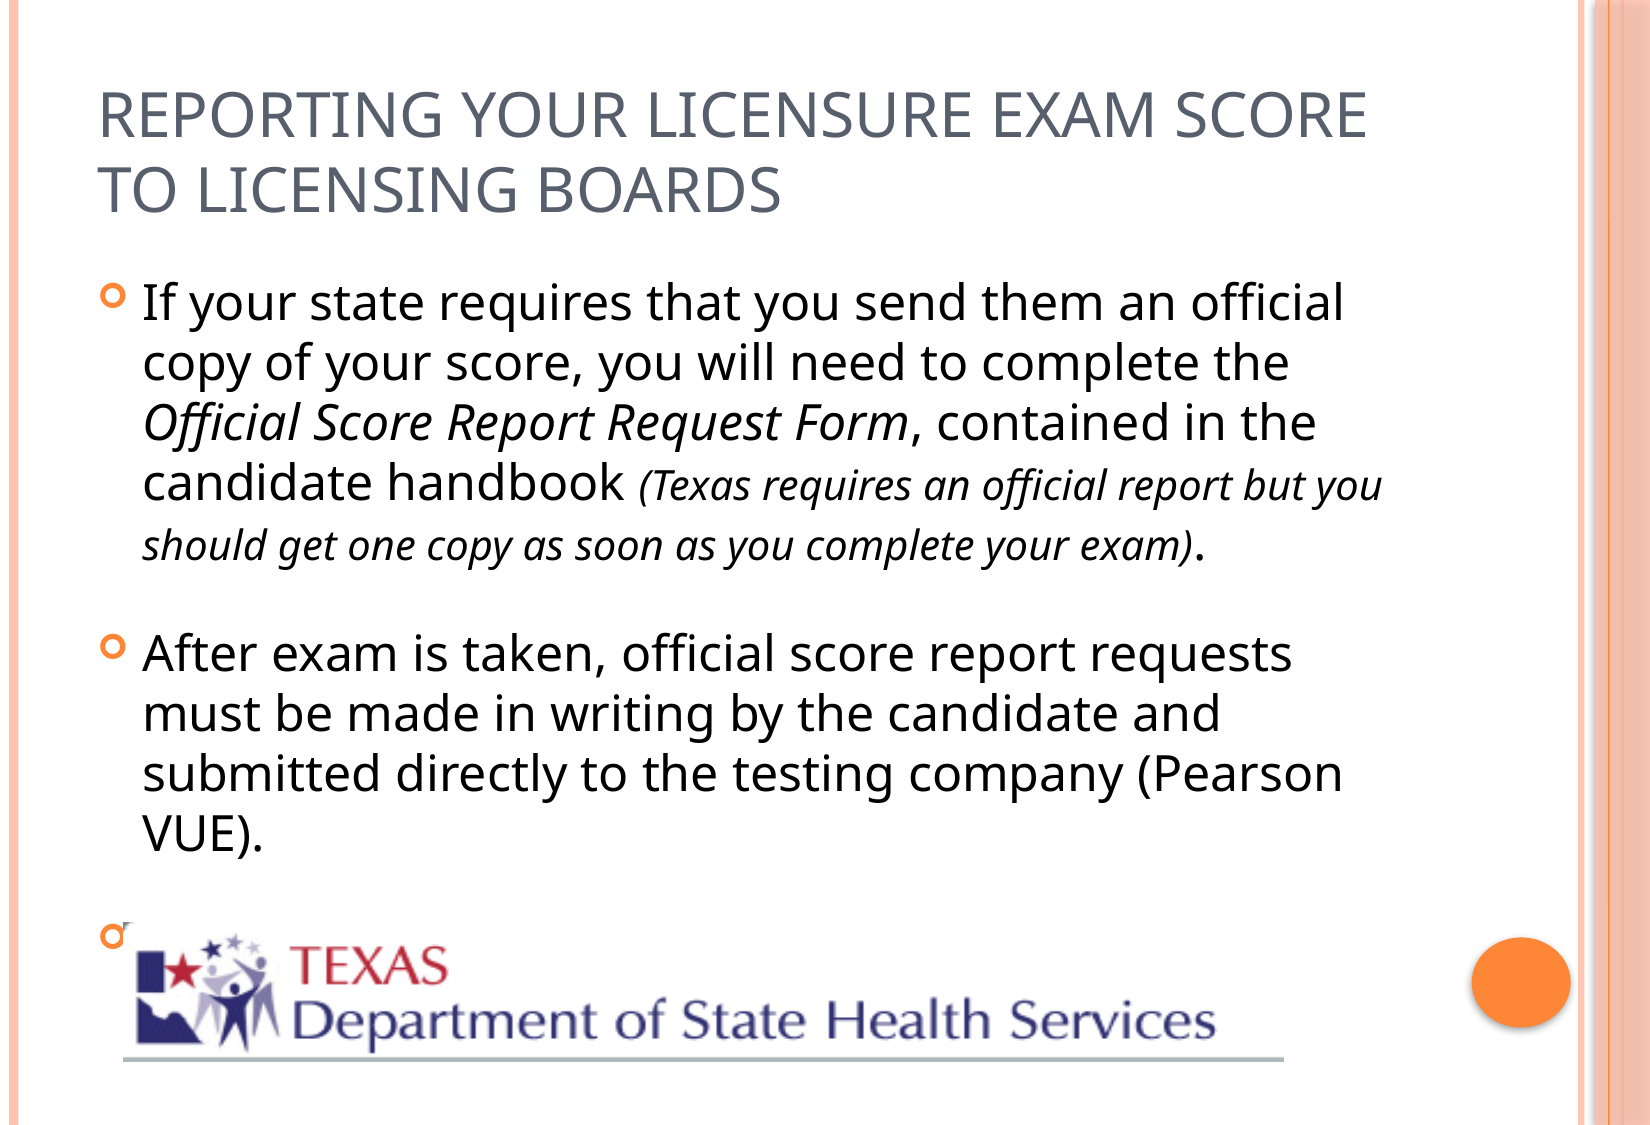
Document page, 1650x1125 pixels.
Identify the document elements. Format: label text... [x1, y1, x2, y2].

title Reporting your Licensure exam score to licensing boards [82, 45, 1430, 233]
picture [123, 921, 1284, 1063]
list If your state requires that you send them an official copy of your score, you will need to complete the Official Score Report Request Form, contained in the candidate handbook (Texas requires an official report but you should get one copy as soon as you complete your exam). After exam is taken, official score report requests must be made in writing by the candidate and submitted directly to the testing company (Pearson VUE). Each report is $15. [82, 262, 1430, 1062]
